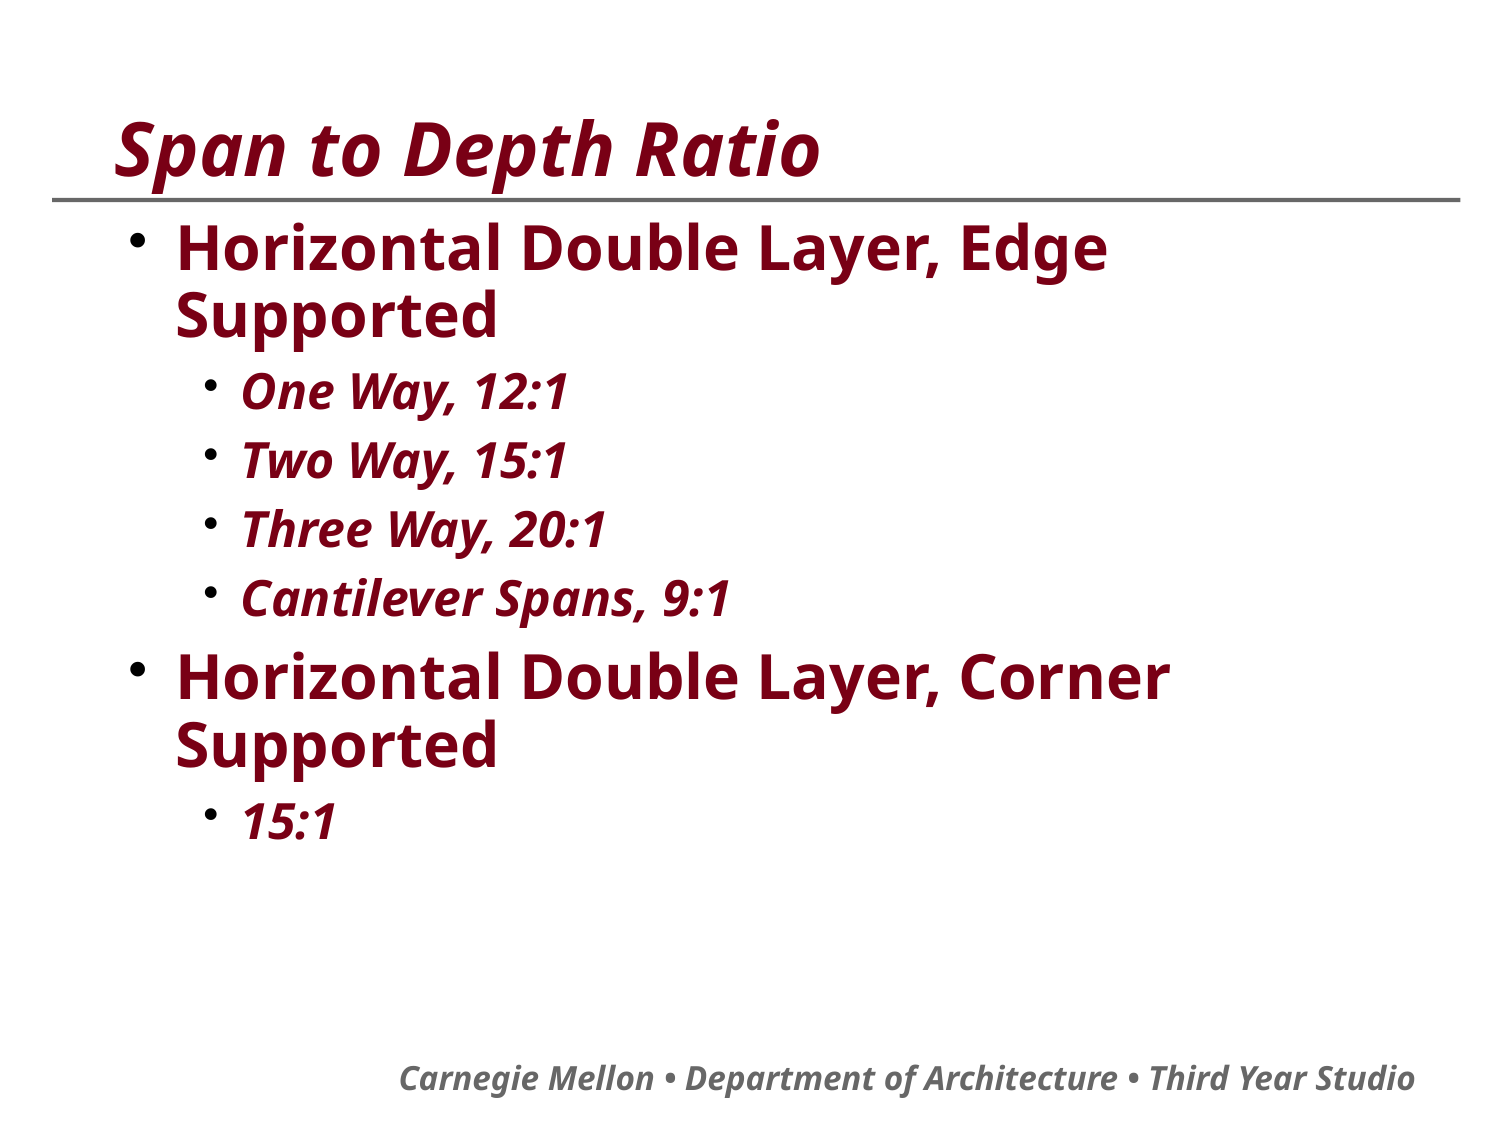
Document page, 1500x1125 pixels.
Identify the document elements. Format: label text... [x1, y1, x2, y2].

title Span to Depth Ratio [99, 12, 1375, 200]
list Horizontal Double Layer, Edge Supported One Way, 12:1 Two Way, 15:1 Three Way, 20:1 Cantilever Spans, 9:1 Horizontal Double Layer, Corner Supported 15:1 [113, 209, 1413, 950]
